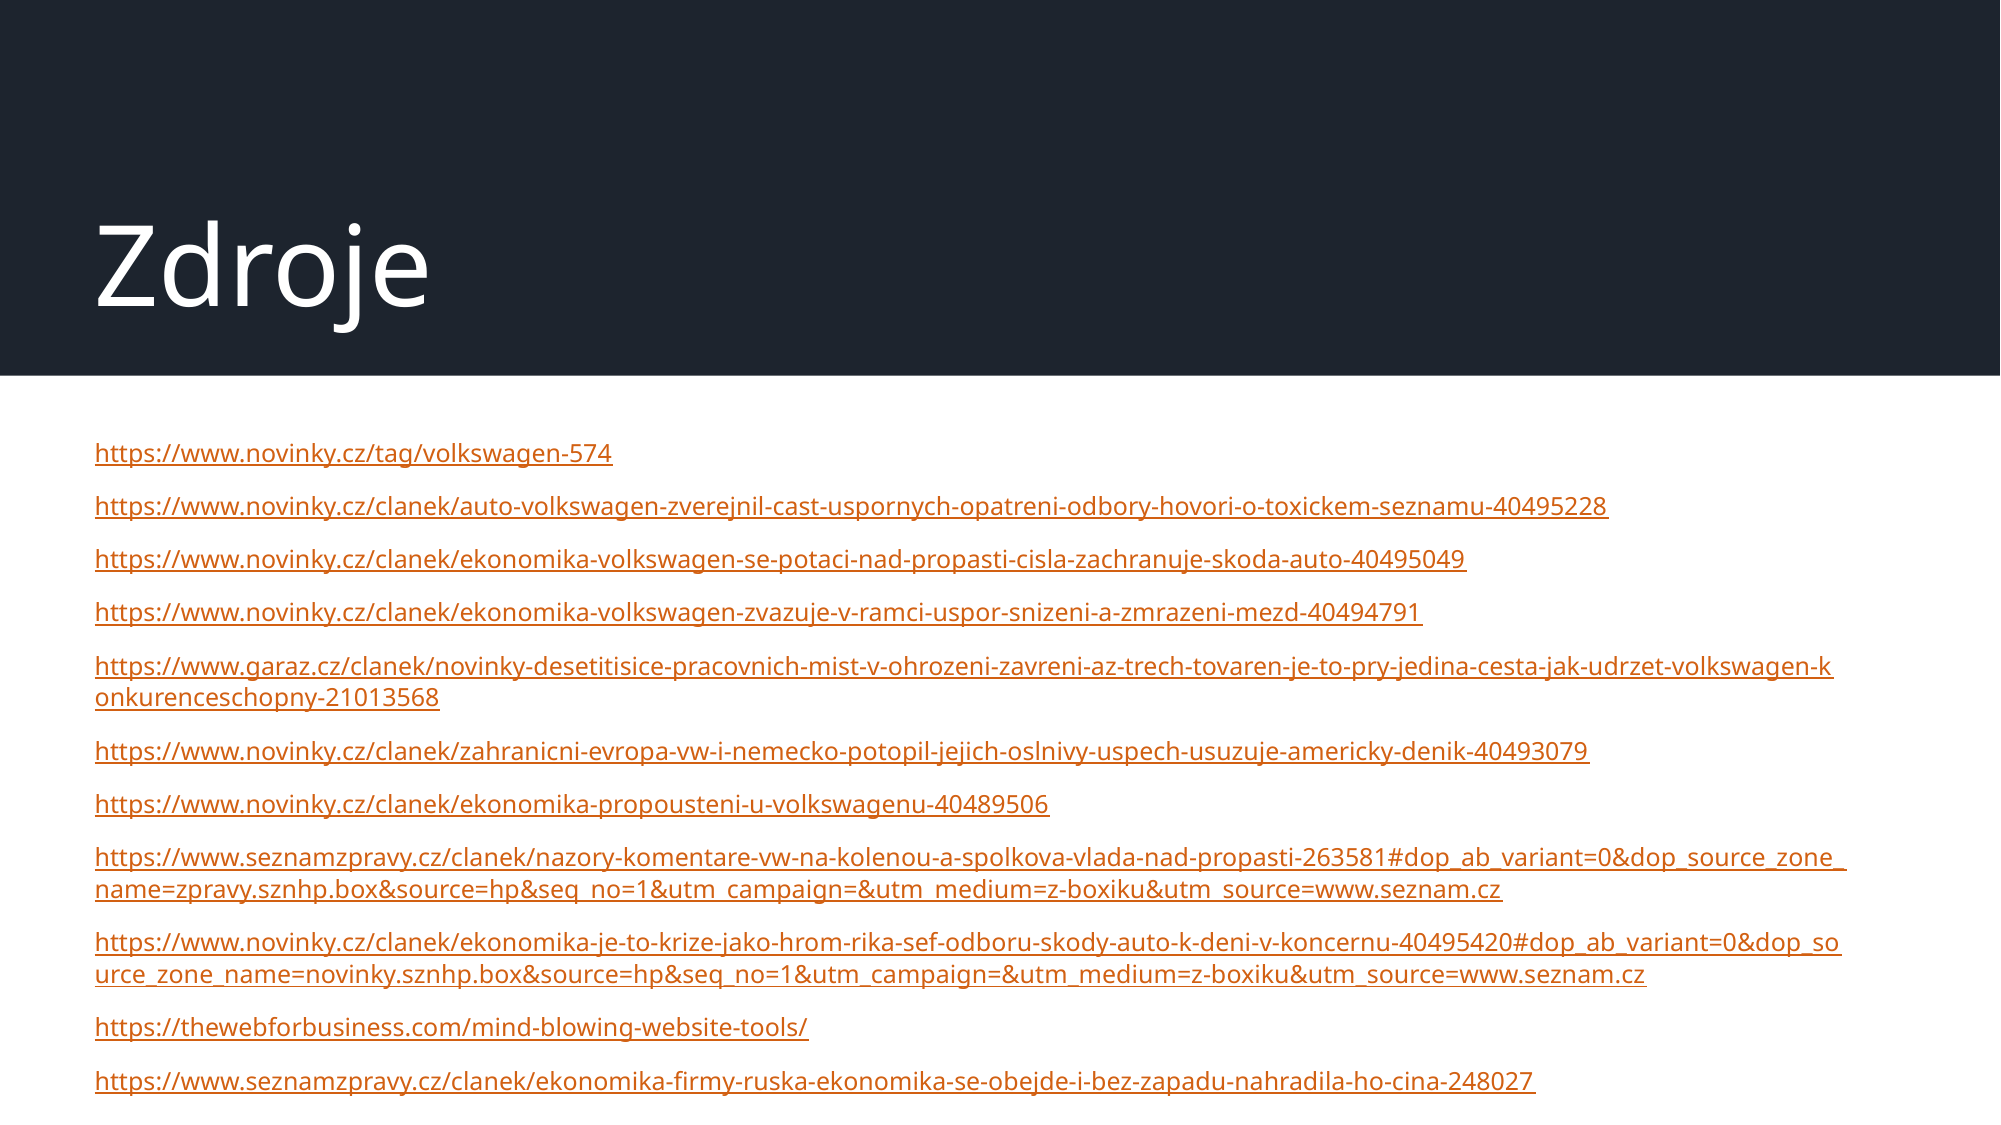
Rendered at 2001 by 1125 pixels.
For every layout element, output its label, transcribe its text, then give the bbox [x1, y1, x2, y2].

list https://www.novinky.cz/tag/volkswagen-574 https://www.novinky.cz/clanek/auto-volkswagen-zverejnil-cast-uspornych-opatreni-odbory-hovori-o-toxickem-seznamu-40495228 https://www.novinky.cz/clanek/ekonomika-volkswagen-se-potaci-nad-propasti-cisla-zachranuje-skoda-auto-40495049 https://www.novinky.cz/clanek/ekonomika-volkswagen-zvazuje-v-ramci-uspor-snizeni-a-zmrazeni-mezd-40494791 https://www.garaz.cz/clanek/novinky-desetitisice-pracovnich-mist-v-ohrozeni-zavreni-az-trech-tovaren-je-to-pry-jedina-cesta-jak-udrzet-volkswagen-konkurenceschopny-21013568 https://www.novinky.cz/clanek/zahranicni-evropa-vw-i-nemecko-potopil-jejich-oslnivy-uspech-usuzuje-americky-denik-40493079 https://www.novinky.cz/clanek/ekonomika-propousteni-u-volkswagenu-40489506 https://www.seznamzpravy.cz/clanek/nazory-komentare-vw-na-kolenou-a-spolkova-vlada-nad-propasti-263581#dop_ab_variant=0&dop_source_zone_name=zpravy.sznhp.box&source=hp&seq_no=1&utm_campaign=&utm_medium=z-boxiku&utm_source=www.seznam.cz https://www.novinky.cz/clanek/ekonomika-je-to-krize-jako-hrom-rika-sef-odboru-skody-auto-k-deni-v-koncernu-40495420#dop_ab_variant=0&dop_source_zone_name=novinky.sznhp.box&source=hp&seq_no=1&utm_campaign=&utm_medium=z-boxiku&utm_source=www.seznam.cz https://thewebforbusiness.com/mind-blowing-website-tools/ https://www.seznamzpravy.cz/clanek/ekonomika-firmy-ruska-ekonomika-se-obejde-i-bez-zapadu-nahradila-ho-cina-248027 [79, 422, 1863, 1014]
title Zdroje [79, 59, 1863, 337]
